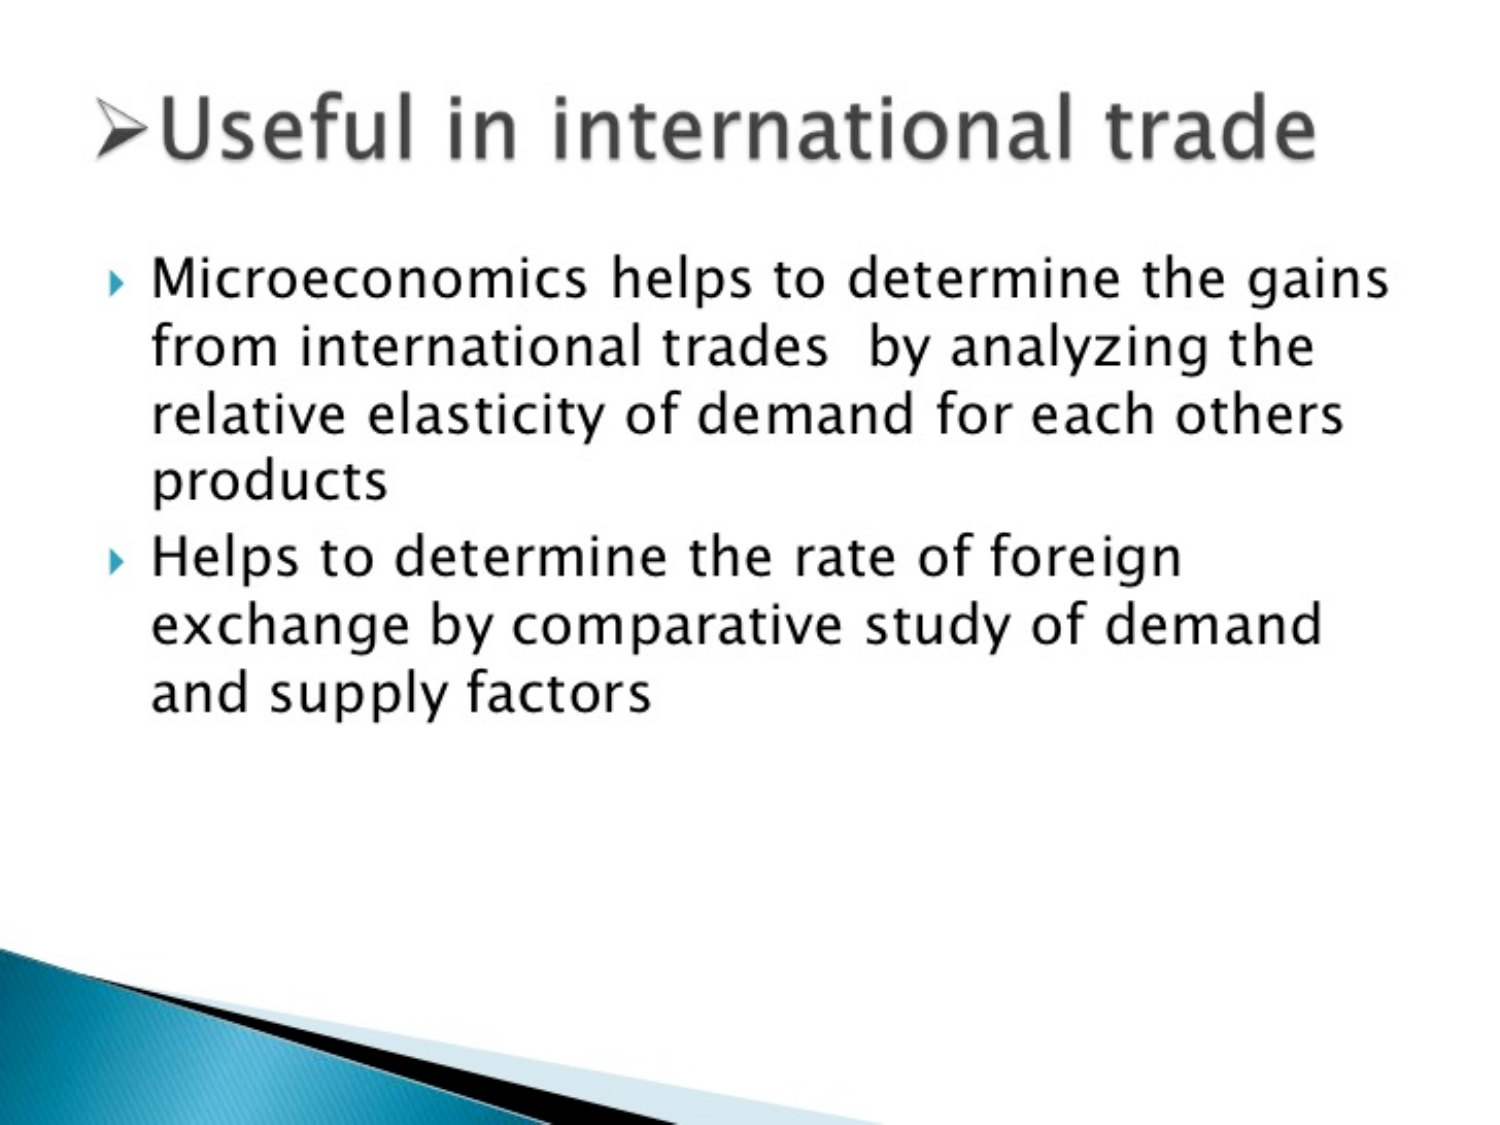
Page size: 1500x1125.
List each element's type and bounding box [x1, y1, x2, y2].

list [0, 0, 1500, 1125]
